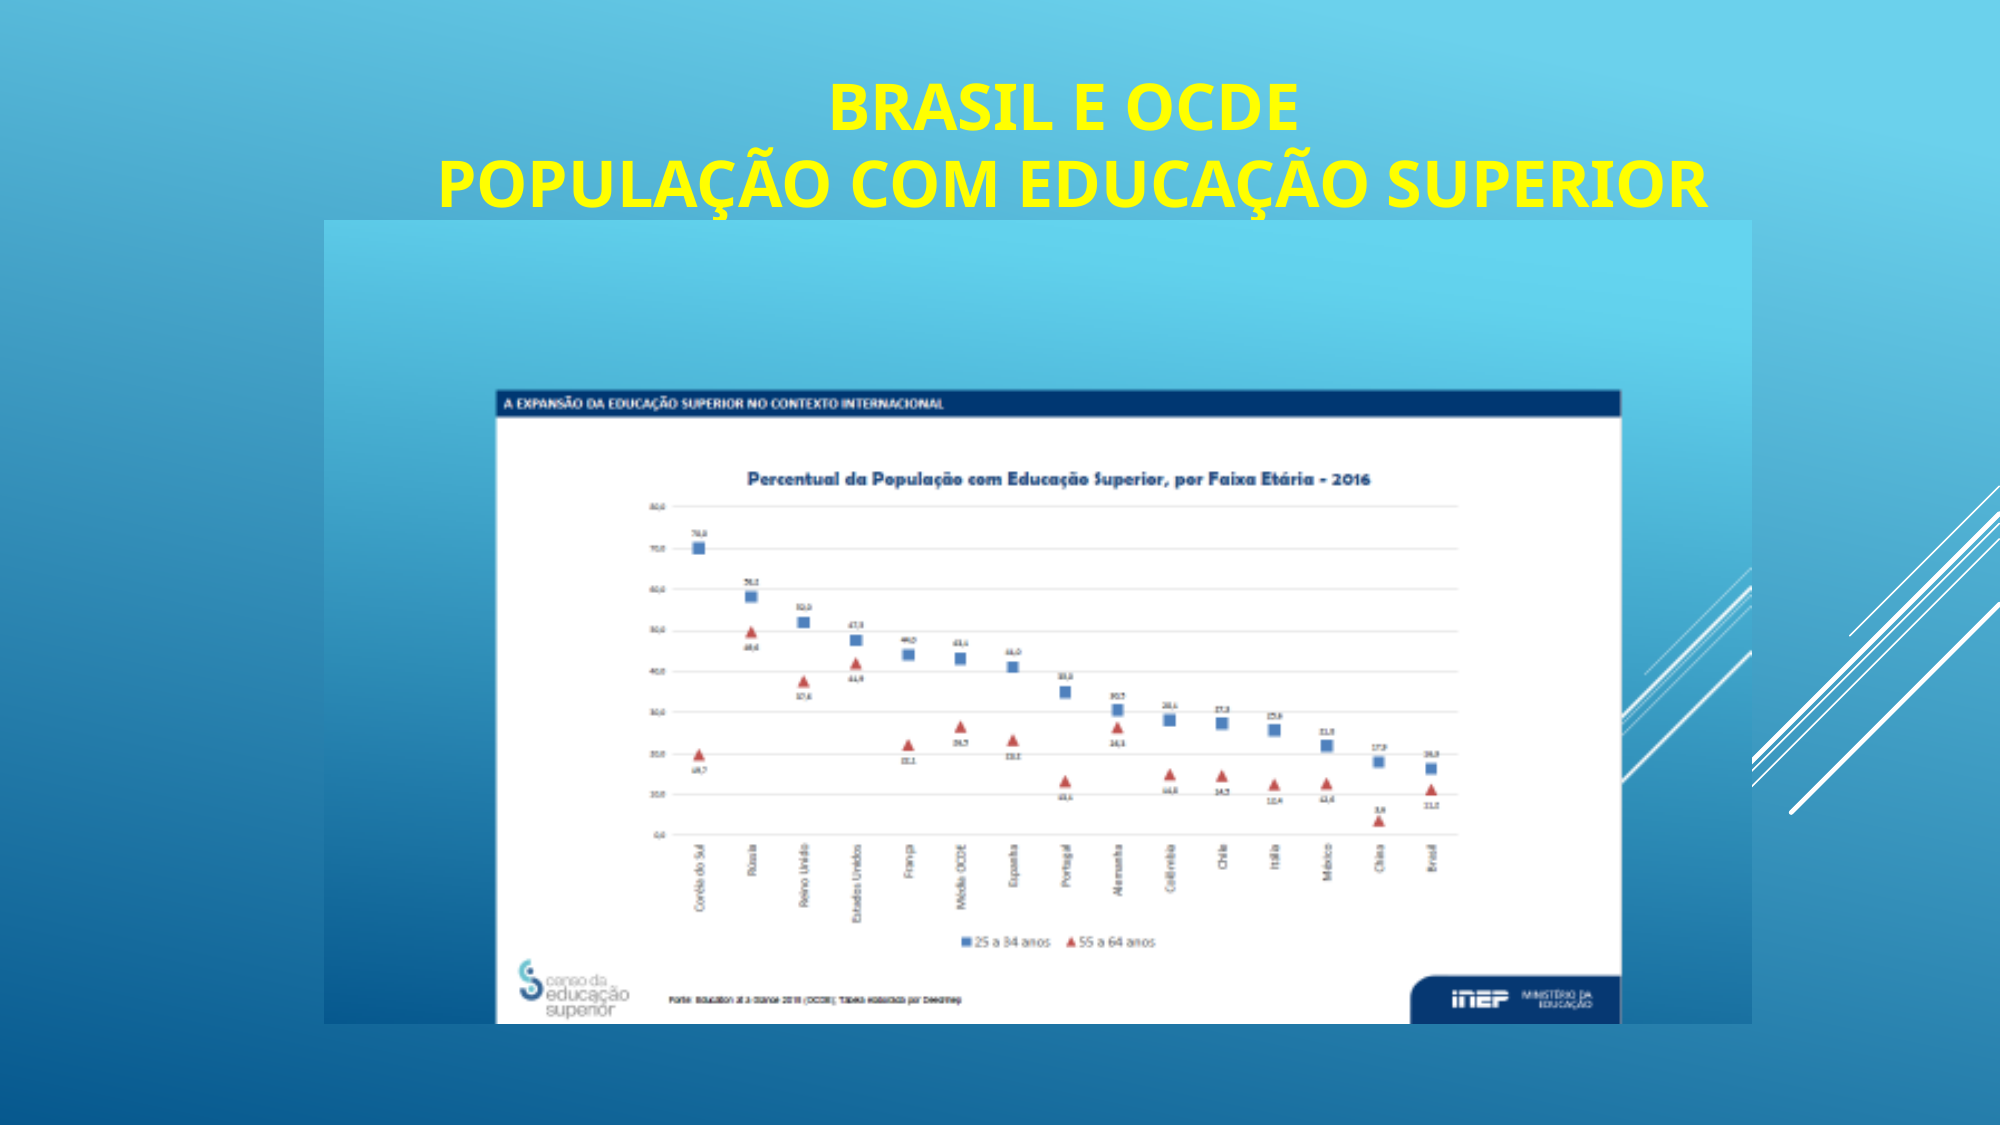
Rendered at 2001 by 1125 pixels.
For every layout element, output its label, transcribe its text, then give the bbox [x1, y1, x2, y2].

picture [324, 220, 1752, 1024]
title BRASIL e OCDE população com Educação Superior [201, 58, 1944, 306]
